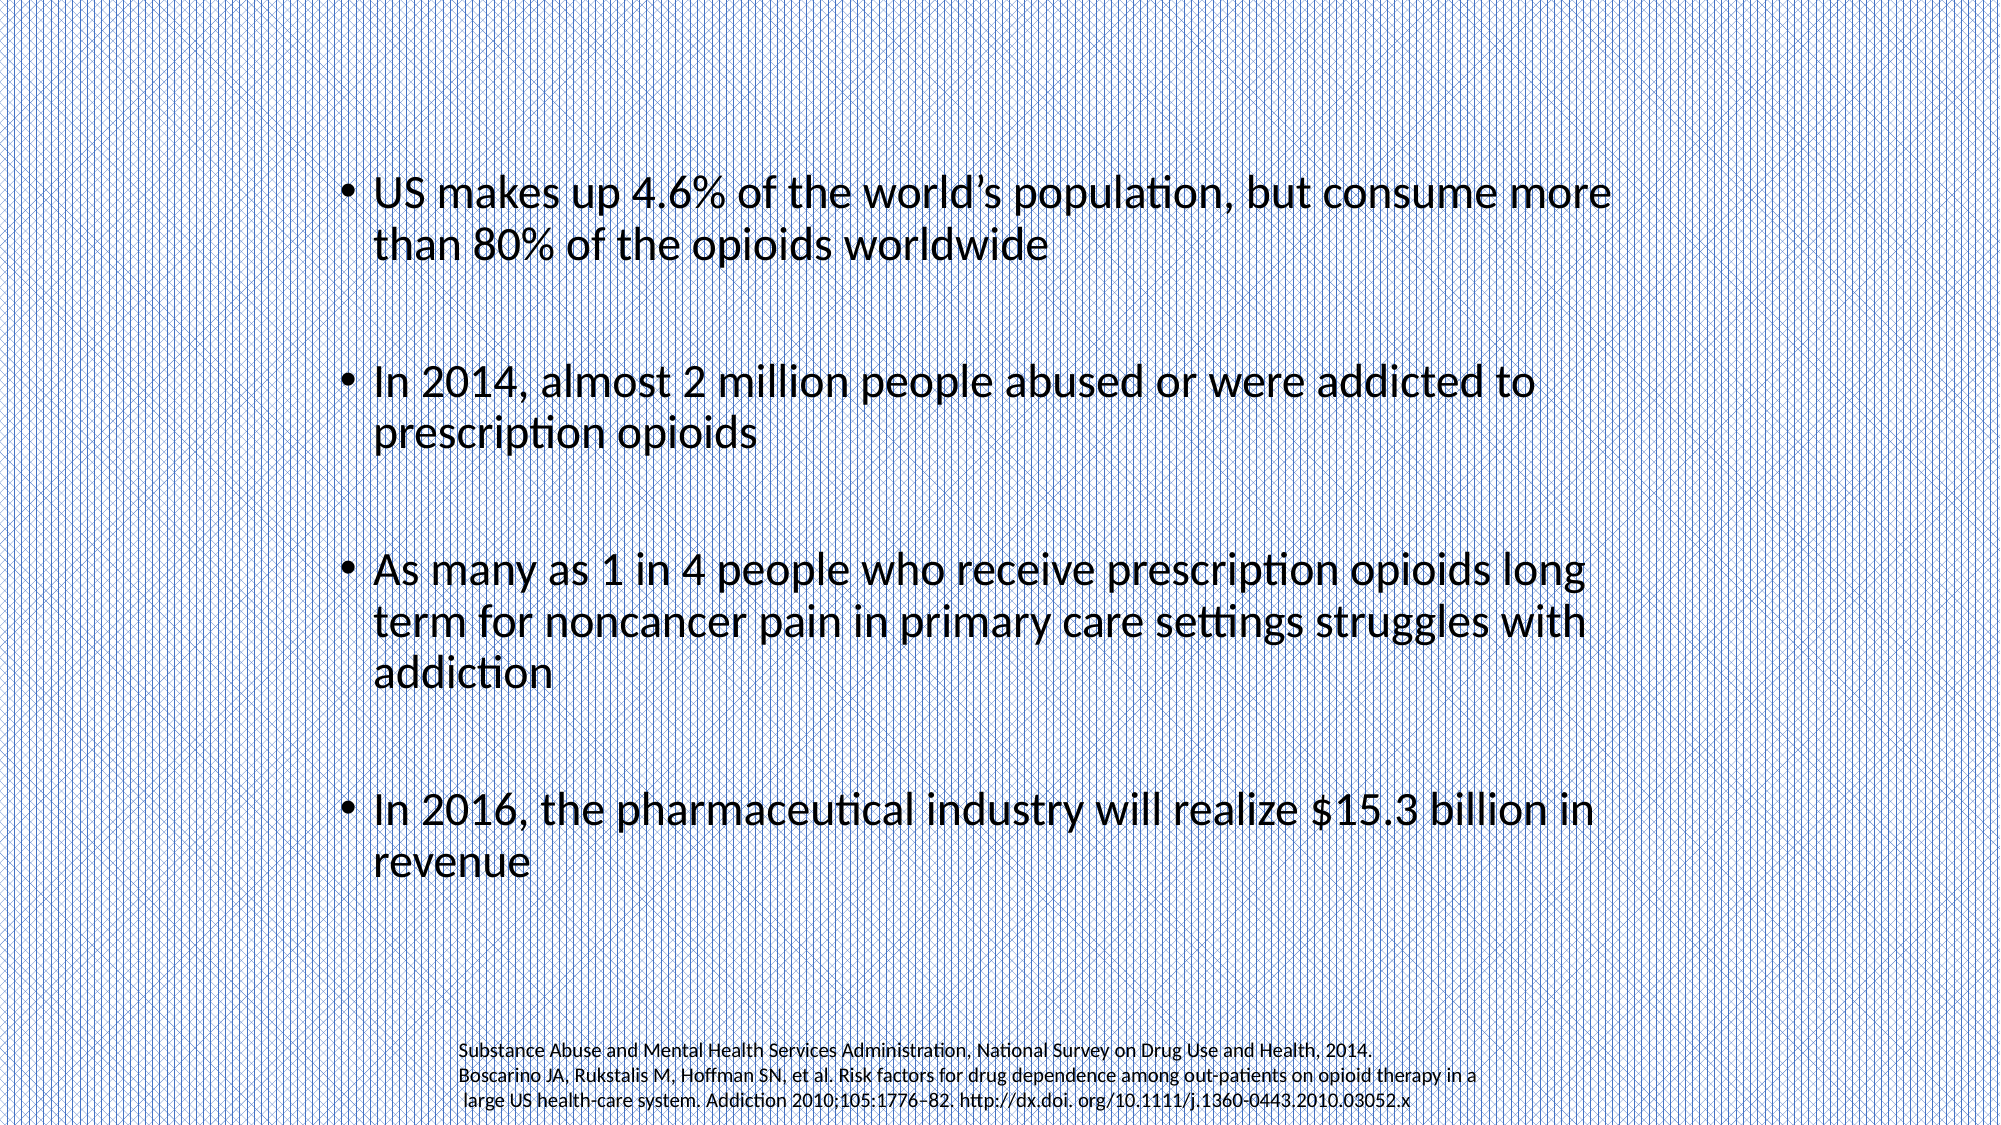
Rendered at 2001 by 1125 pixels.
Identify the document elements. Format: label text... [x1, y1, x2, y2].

text_box Substance Abuse and Mental Health Services Administration, National Survey on Drug Use and Health, 2014. Boscarino JA, Rukstalis M, Hoffman SN, et al. Risk factors for drug dependence among out-patients on opioid therapy in a large US health-care system. Addiction 2010;105:1776–82. http://dx.doi. org/10.1111/j.1360-0443.2010.03052.x [443, 1028, 1493, 1119]
list US makes up 4.6% of the world’s population, but consume more than 80% of the opioids worldwide In 2014, almost 2 million people abused or were addicted to prescription opioids As many as 1 in 4 people who receive prescription opioids long term for noncancer pain in primary care settings struggles with addiction In 2016, the pharmaceutical industry will realize $15.3 billion in revenue [324, 159, 1675, 903]
